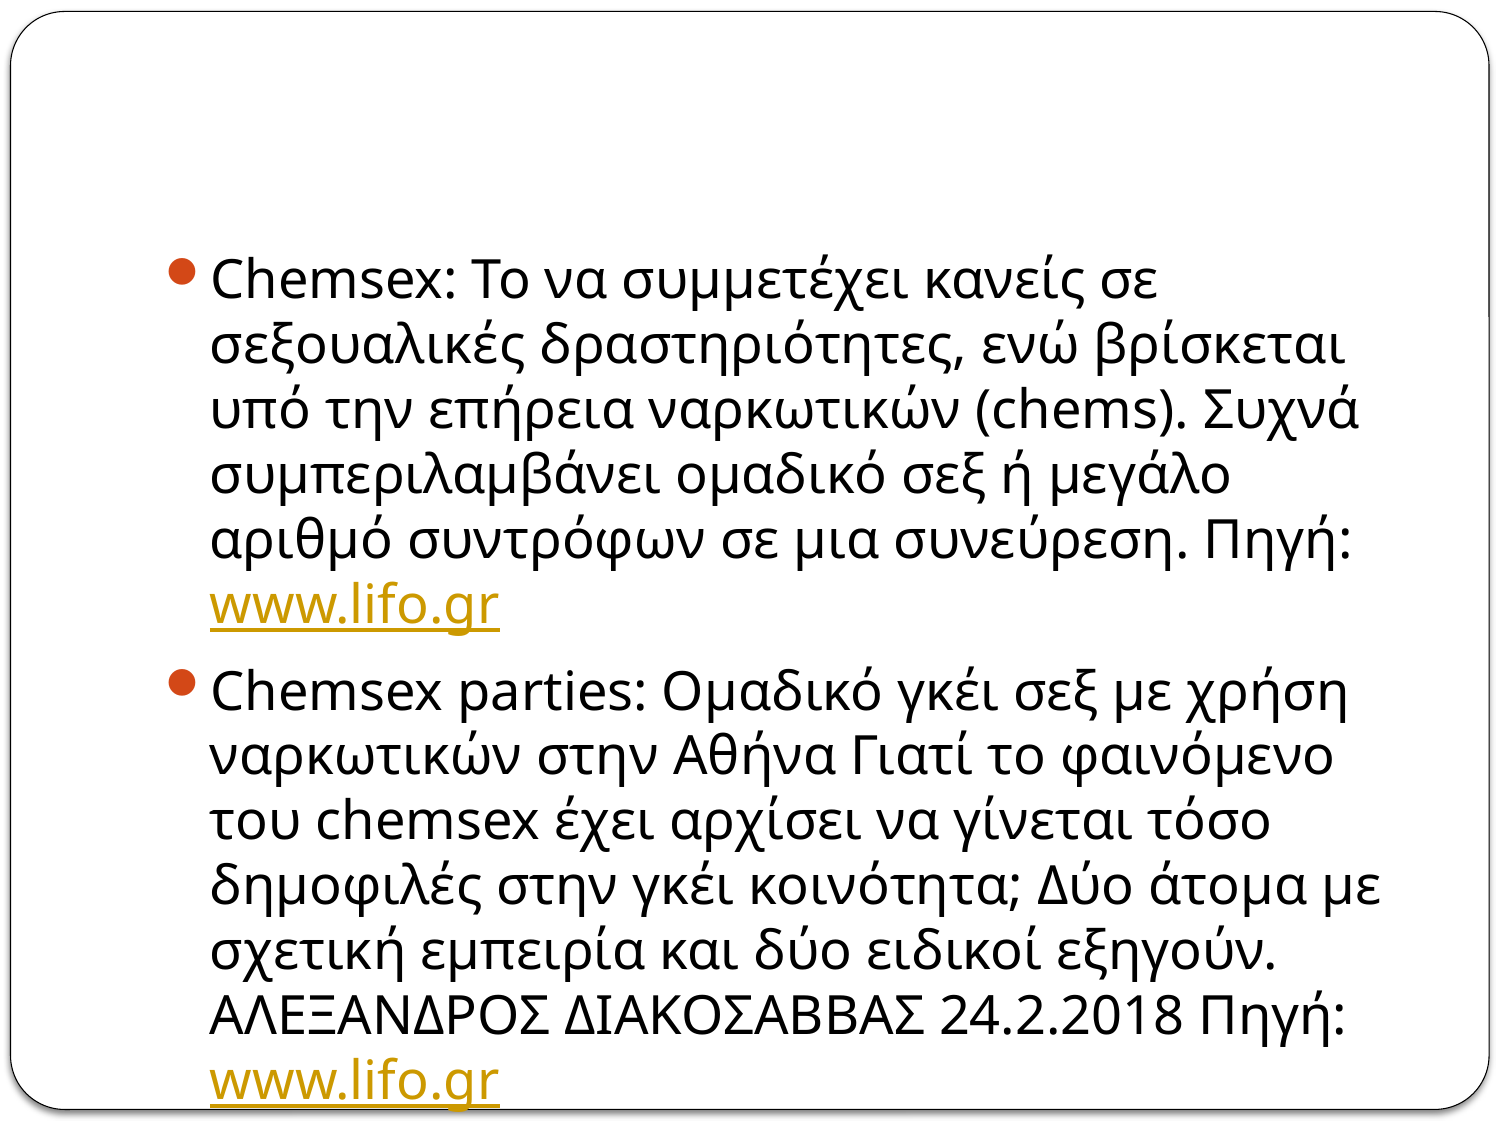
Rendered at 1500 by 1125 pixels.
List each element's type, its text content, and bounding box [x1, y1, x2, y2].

list Chemsex: Το να συμμετέχει κανείς σε σεξουαλικές δραστηριότητες, ενώ βρίσκεται υπό την επήρεια ναρκωτικών (chems). Συχνά συμπεριλαμβάνει ομαδικό σεξ ή μεγάλο αριθμό συντρόφων σε μια συνεύρεση. Πηγή: www.lifo.gr Chemsex parties: Ομαδικό γκέι σεξ με χρήση ναρκωτικών στην Αθήνα Γιατί το φαινόμενο του chemsex έχει αρχίσει να γίνεται τόσο δημοφιλές στην γκέι κοινότητα; Δύο άτομα με σχετική εμπειρία και δύο ειδικοί εξηγούν. ΑΛΕΞΑΝΔΡΟΣ ΔΙΑΚΟΣΑΒΒΑΣ 24.2.2018 Πηγή: www.lifo.gr [150, 237, 1425, 988]
